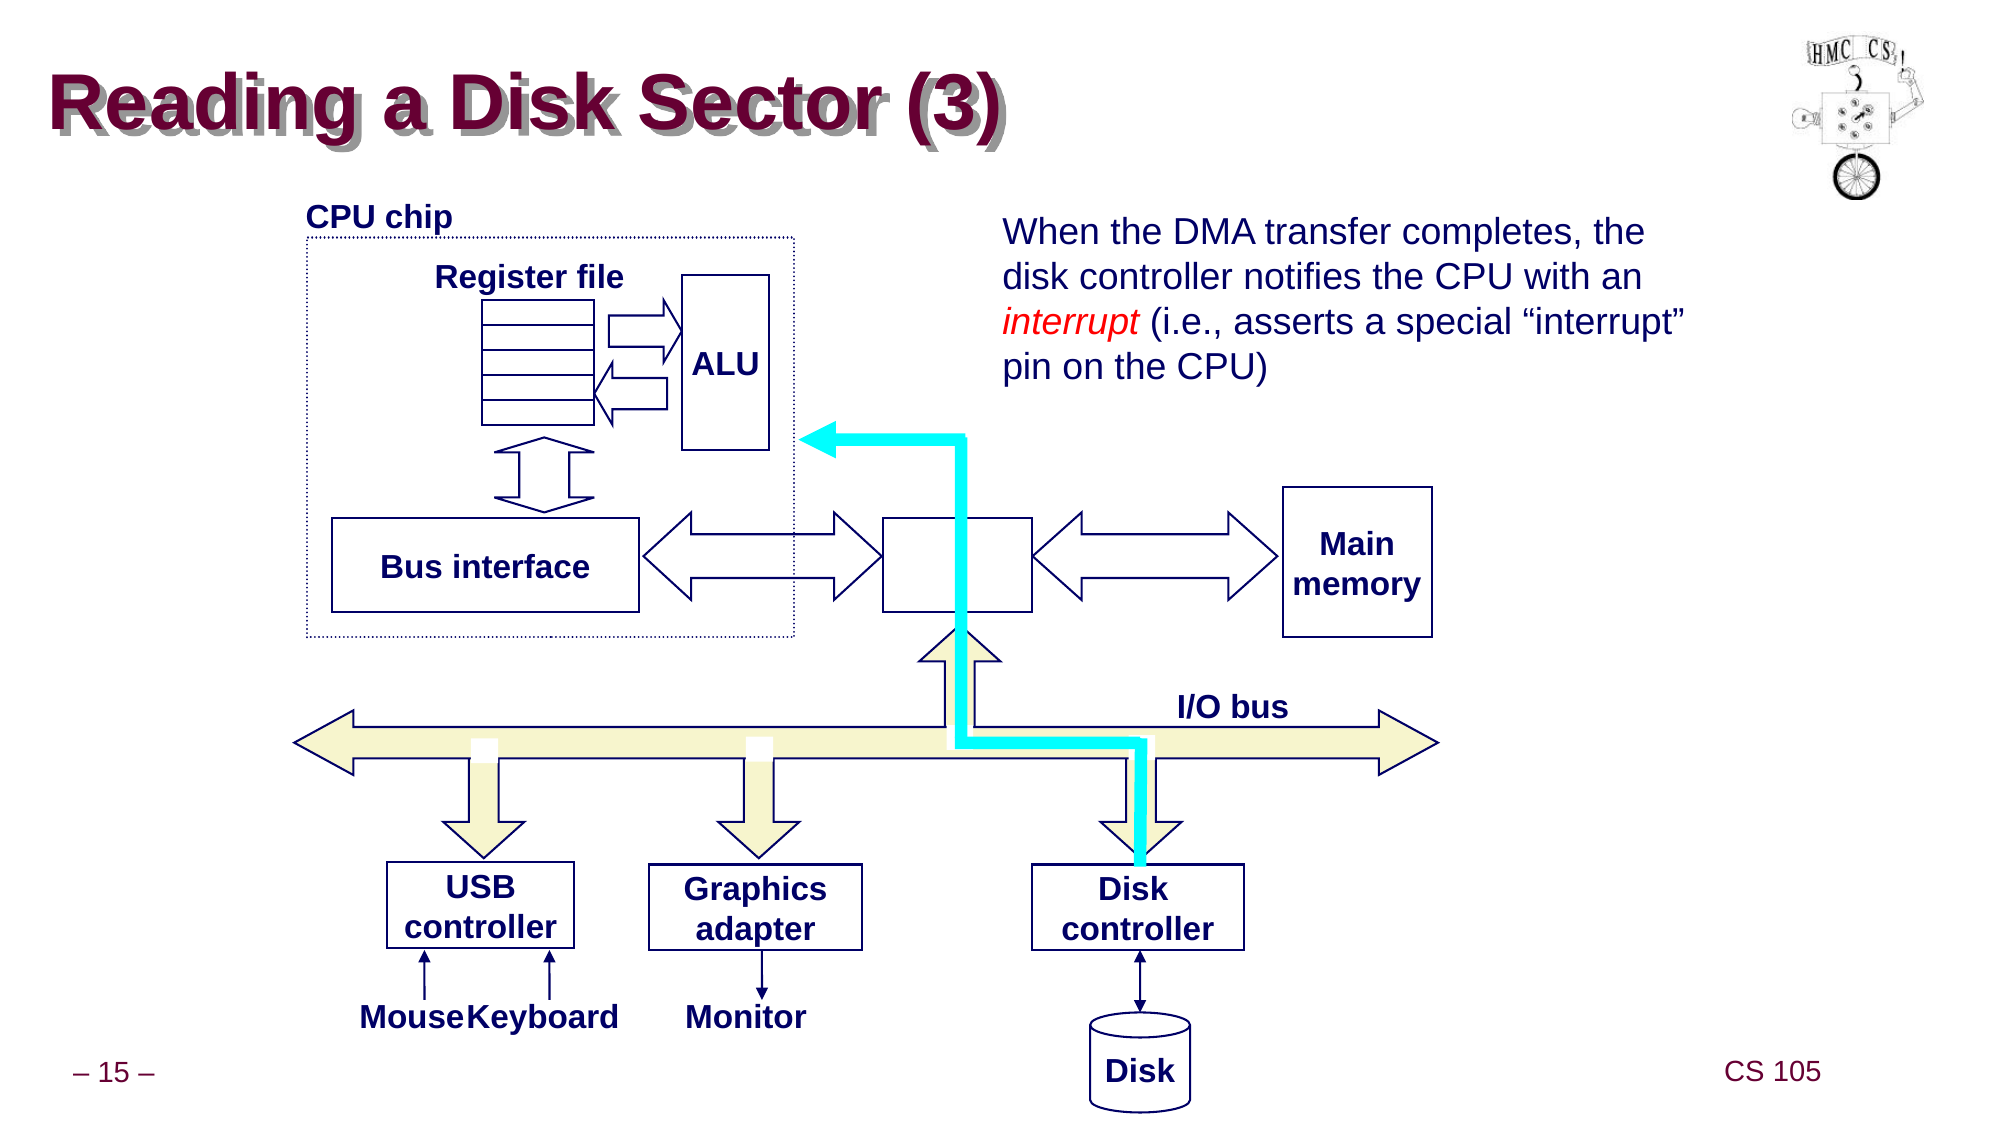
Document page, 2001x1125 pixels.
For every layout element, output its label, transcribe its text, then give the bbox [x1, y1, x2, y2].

text_box [418, 949, 431, 987]
text_box USB controller [386, 862, 575, 948]
text_box Monitor [670, 987, 822, 1043]
text_box [962, 626, 1001, 726]
picture [1792, 31, 1924, 200]
text_box [1141, 761, 1182, 859]
text_box [718, 759, 800, 859]
text_box [946, 725, 974, 750]
text_box [745, 736, 774, 762]
title Reading a Disk Sector (3) [47, 40, 1662, 169]
text_box CPU chip [290, 187, 469, 243]
text_box [306, 237, 795, 638]
text_box [882, 517, 961, 613]
text_box [470, 738, 499, 764]
text_box [1133, 949, 1147, 1012]
text_box [294, 710, 1128, 775]
text_box Graphics adapter [649, 864, 862, 950]
text_box When the DMA transfer completes, the disk controller notifies the CPU with an interrupt (i.e., asserts a special “interrupt” pin on the CPU) [987, 199, 1700, 395]
text_box Main memory [1282, 487, 1432, 638]
text_box [443, 759, 525, 859]
text_box [795, 512, 882, 600]
text_box [798, 433, 961, 446]
text_box Disk [1090, 1012, 1191, 1113]
text_box [1100, 759, 1140, 858]
text_box [962, 517, 1032, 613]
text_box [1128, 735, 1156, 761]
text_box [919, 624, 961, 726]
text_box [974, 710, 1438, 775]
text_box Bus interface [331, 517, 639, 613]
text_box [1032, 512, 1278, 600]
text_box Mouse [344, 987, 451, 1043]
text_box I/O bus [1162, 677, 1305, 732]
text_box [543, 949, 556, 987]
text_box Keyboard [451, 987, 635, 1043]
text_box Disk controller [1031, 864, 1245, 950]
